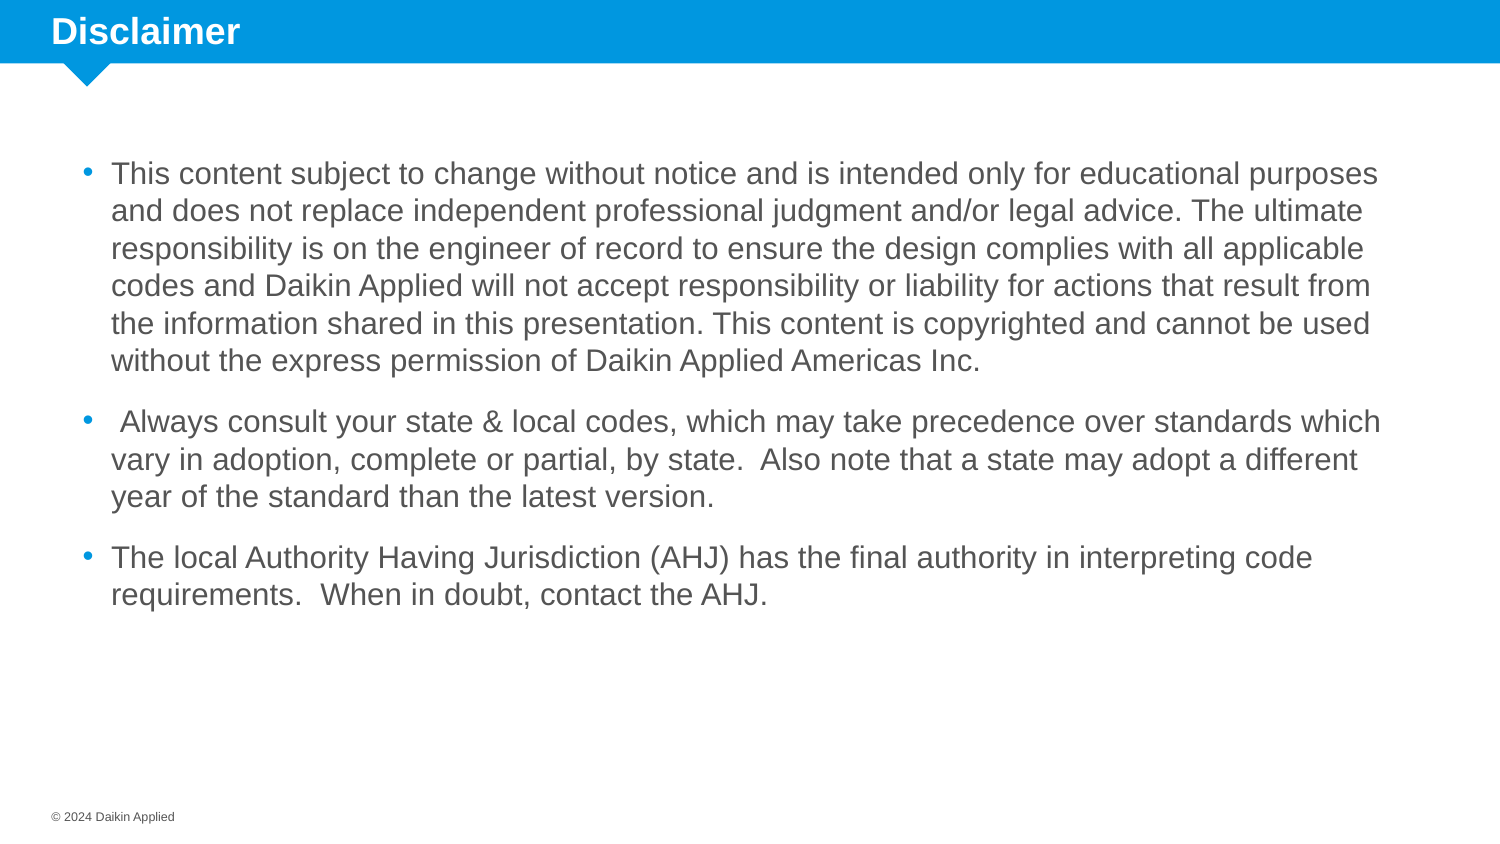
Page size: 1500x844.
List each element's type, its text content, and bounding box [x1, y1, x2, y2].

title Disclaimer [36, 0, 1461, 63]
list This content subject to change without notice and is intended only for educational purposes and does not replace independent professional judgment and/or legal advice. The ultimate responsibility is on the engineer of record to ensure the design complies with all applicable codes and Daikin Applied will not accept responsibility or liability for actions that result from the information shared in this presentation. This content is copyrighted and cannot be used without the express permission of Daikin Applied Americas Inc. Always consult your state & local codes, which may take precedence over standards which vary in adoption, complete or partial, by state. Also note that a state may adopt a different year of the standard than the latest version. The local Authority Having Jurisdiction (AHJ) has the final authority in interpreting code requirements. When in doubt, contact the AHJ. [67, 145, 1409, 627]
footer © 2024 Daikin Applied [36, 794, 572, 840]
